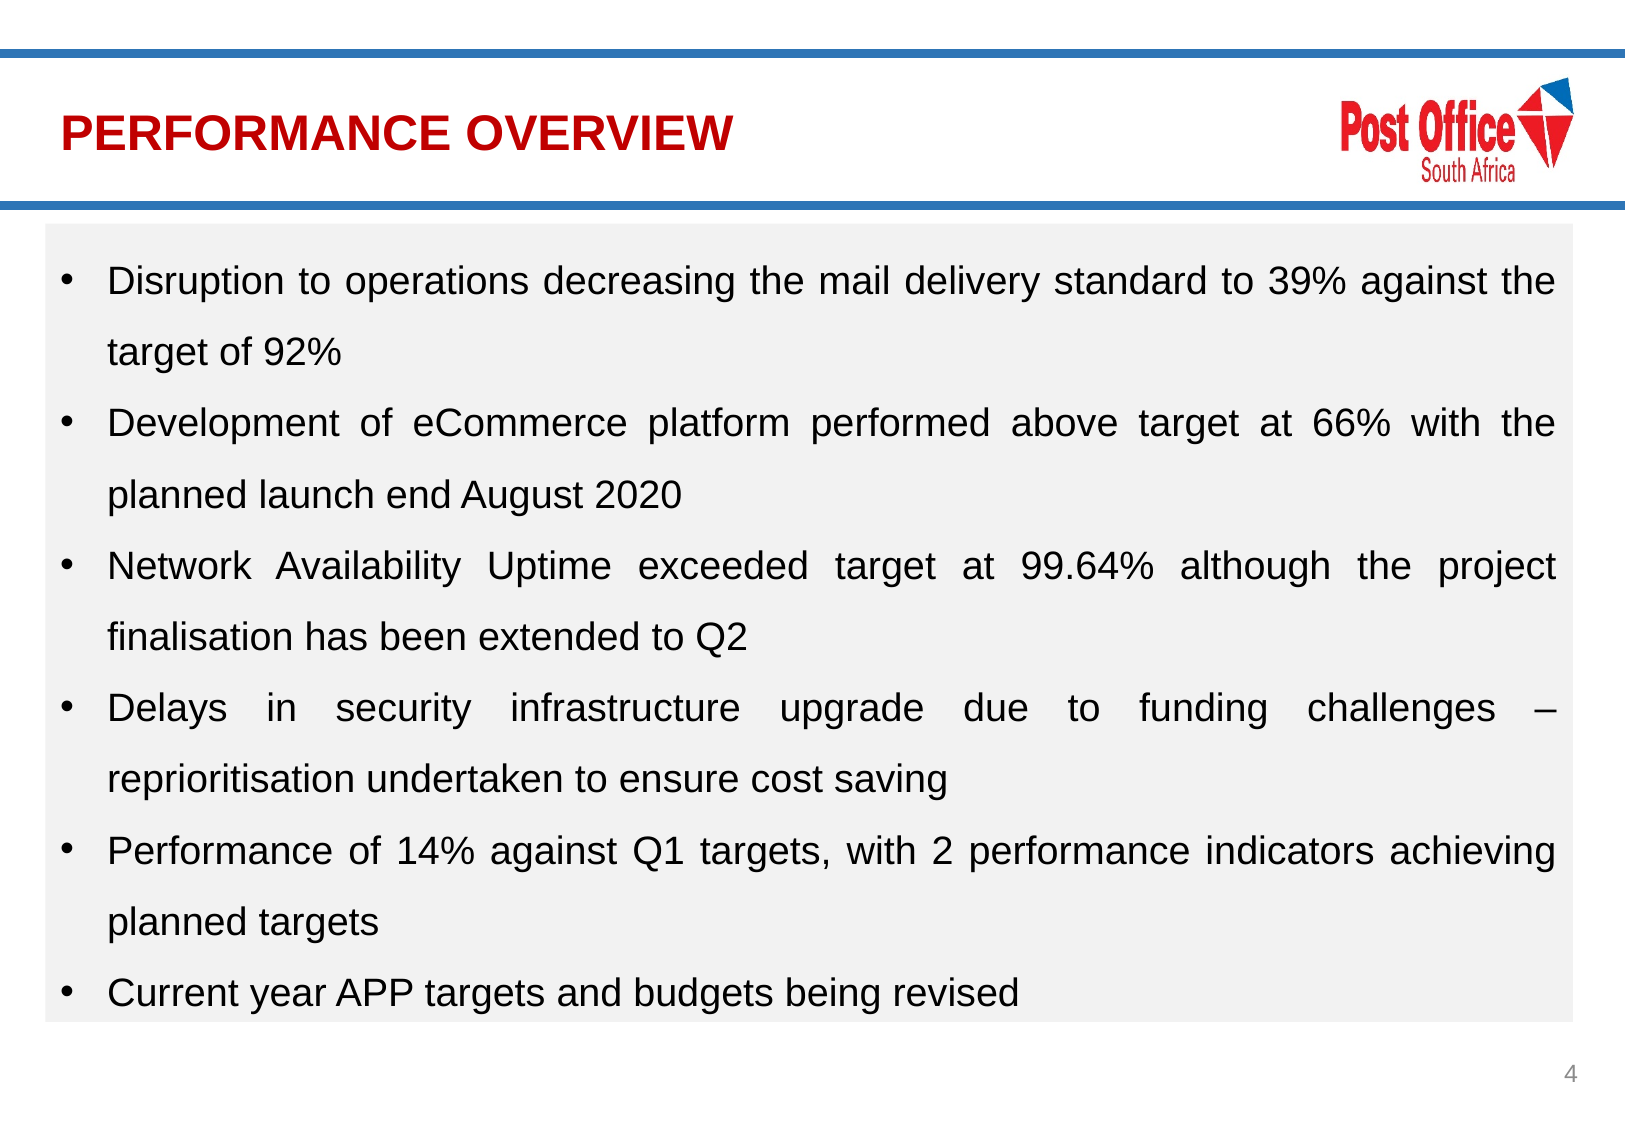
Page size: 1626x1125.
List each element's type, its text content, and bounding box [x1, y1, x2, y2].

slide_number 4 [1227, 1042, 1594, 1103]
title PERFORMANCE OVERVIEW [45, 90, 1325, 178]
picture [1340, 74, 1575, 185]
text_box Disruption to operations decreasing the mail delivery standard to 39% against the target of 92% Development of eCommerce platform performed above target at 66% with the planned launch end August 2020 Network Availability Uptime exceeded target at 99.64% although the project finalisation has been extended to Q2 Delays in security infrastructure upgrade due to funding challenges – reprioritisation undertaken to ensure cost saving Performance of 14% against Q1 targets, with 2 performance indicators achieving planned targets Current year APP targets and budgets being revised [45, 223, 1573, 1022]
